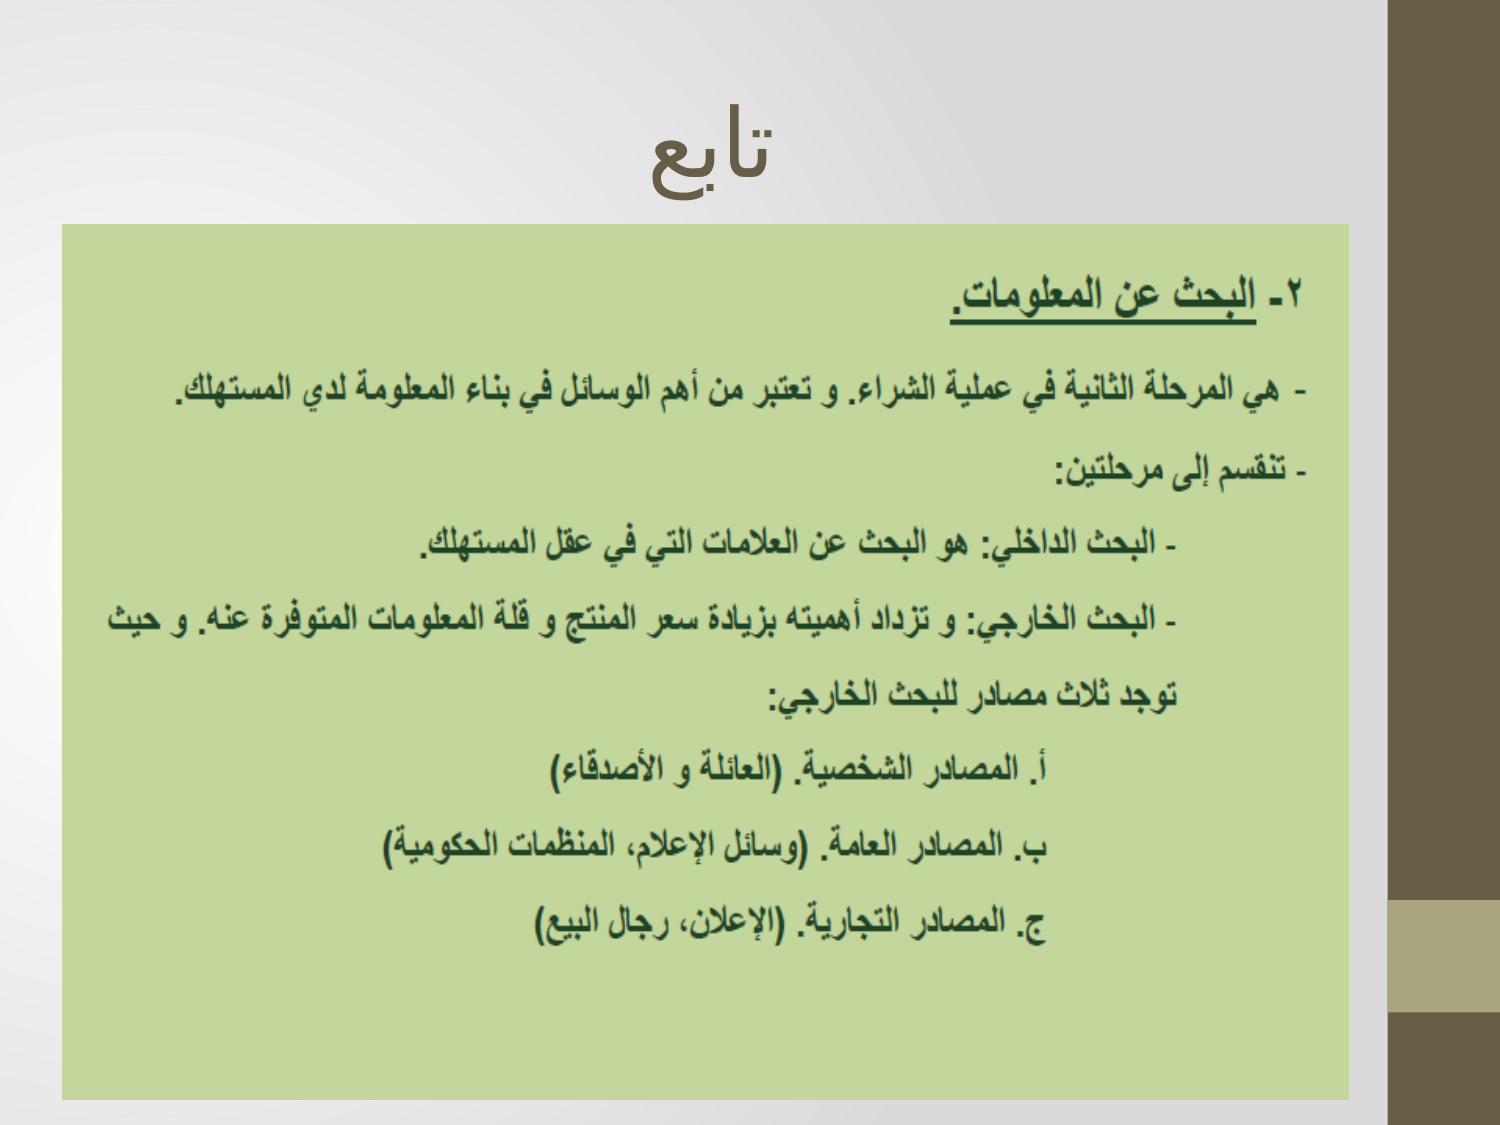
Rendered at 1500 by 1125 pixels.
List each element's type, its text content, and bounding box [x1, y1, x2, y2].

picture [61, 224, 1349, 1101]
title تابع [75, 45, 1325, 217]
